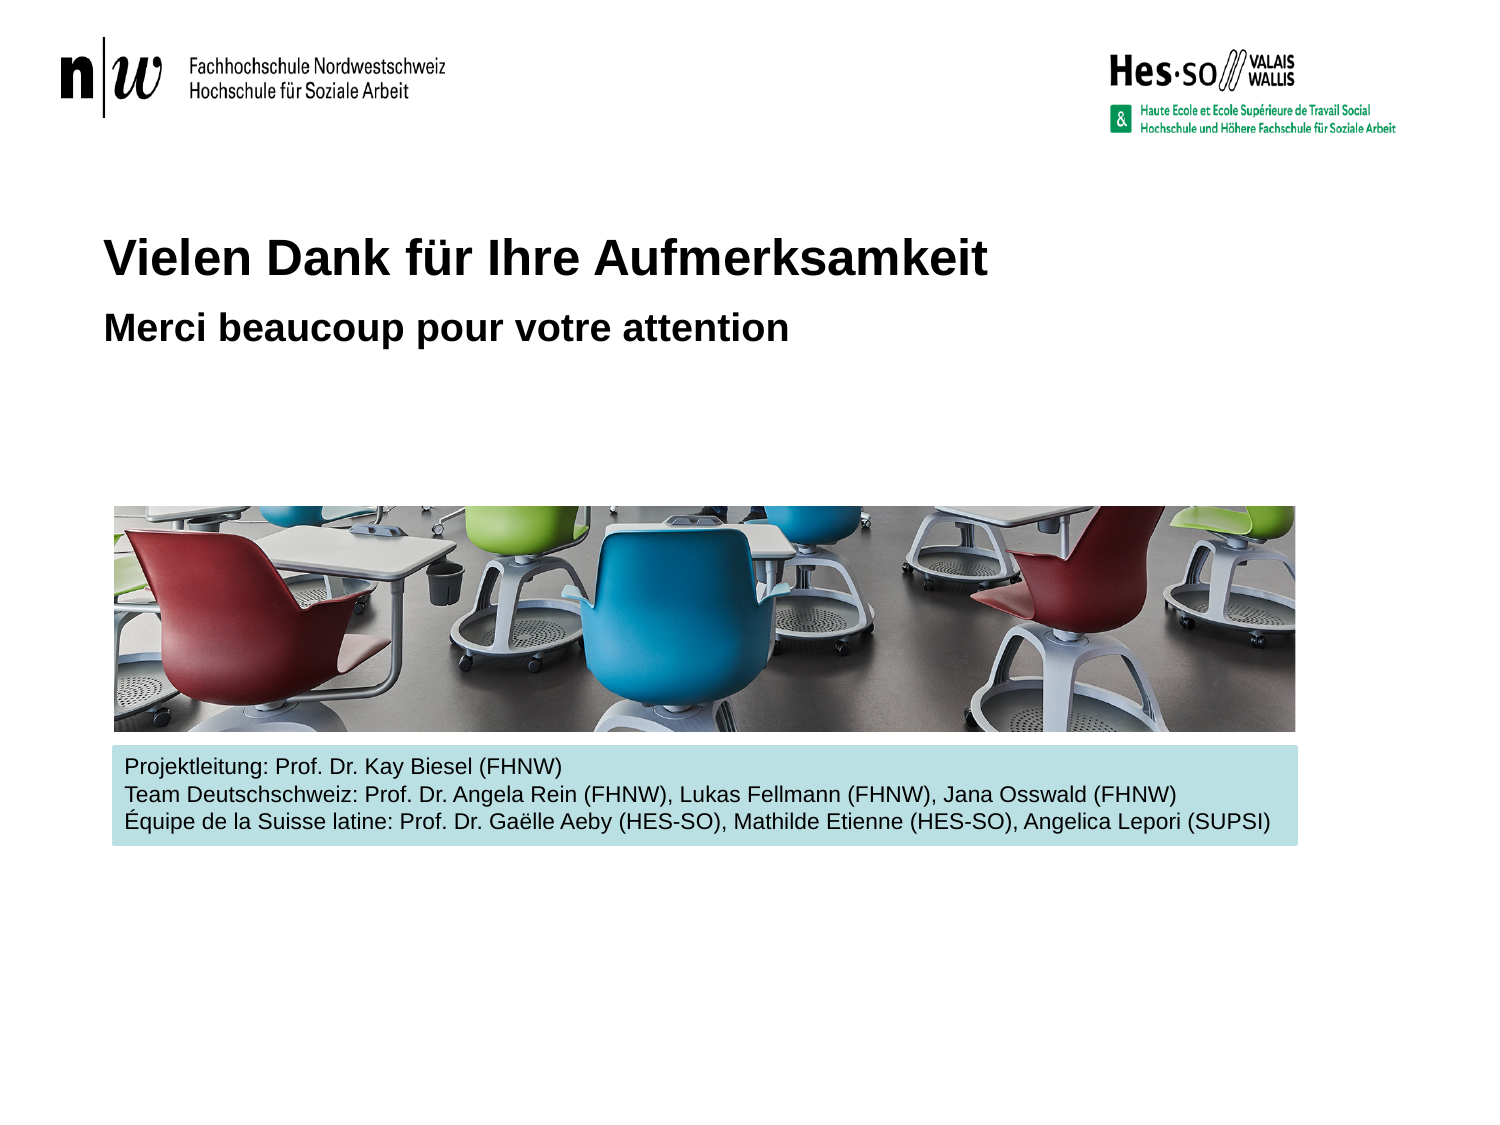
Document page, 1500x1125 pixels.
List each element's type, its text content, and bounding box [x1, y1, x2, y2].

title Vielen Dank für Ihre Aufmerksamkeit [103, 224, 1396, 279]
picture [1110, 49, 1396, 133]
picture [61, 37, 445, 118]
subtitle Merci beaucoup pour votre attention [103, 294, 1396, 337]
text_box Projektleitung: Prof. Dr. Kay Biesel (FHNW) Team Deutschschweiz: Prof. Dr. Angela Rein (FHNW), Lukas Fellmann (FHNW), Jana Osswald (FHNW) Équipe de la Suisse latine: Prof. Dr. Gaëlle Aeby (HES-SO), Mathilde Etienne (HES-SO), Angelica Lepori (SUPSI) [112, 745, 1298, 846]
picture [113, 505, 1296, 732]
